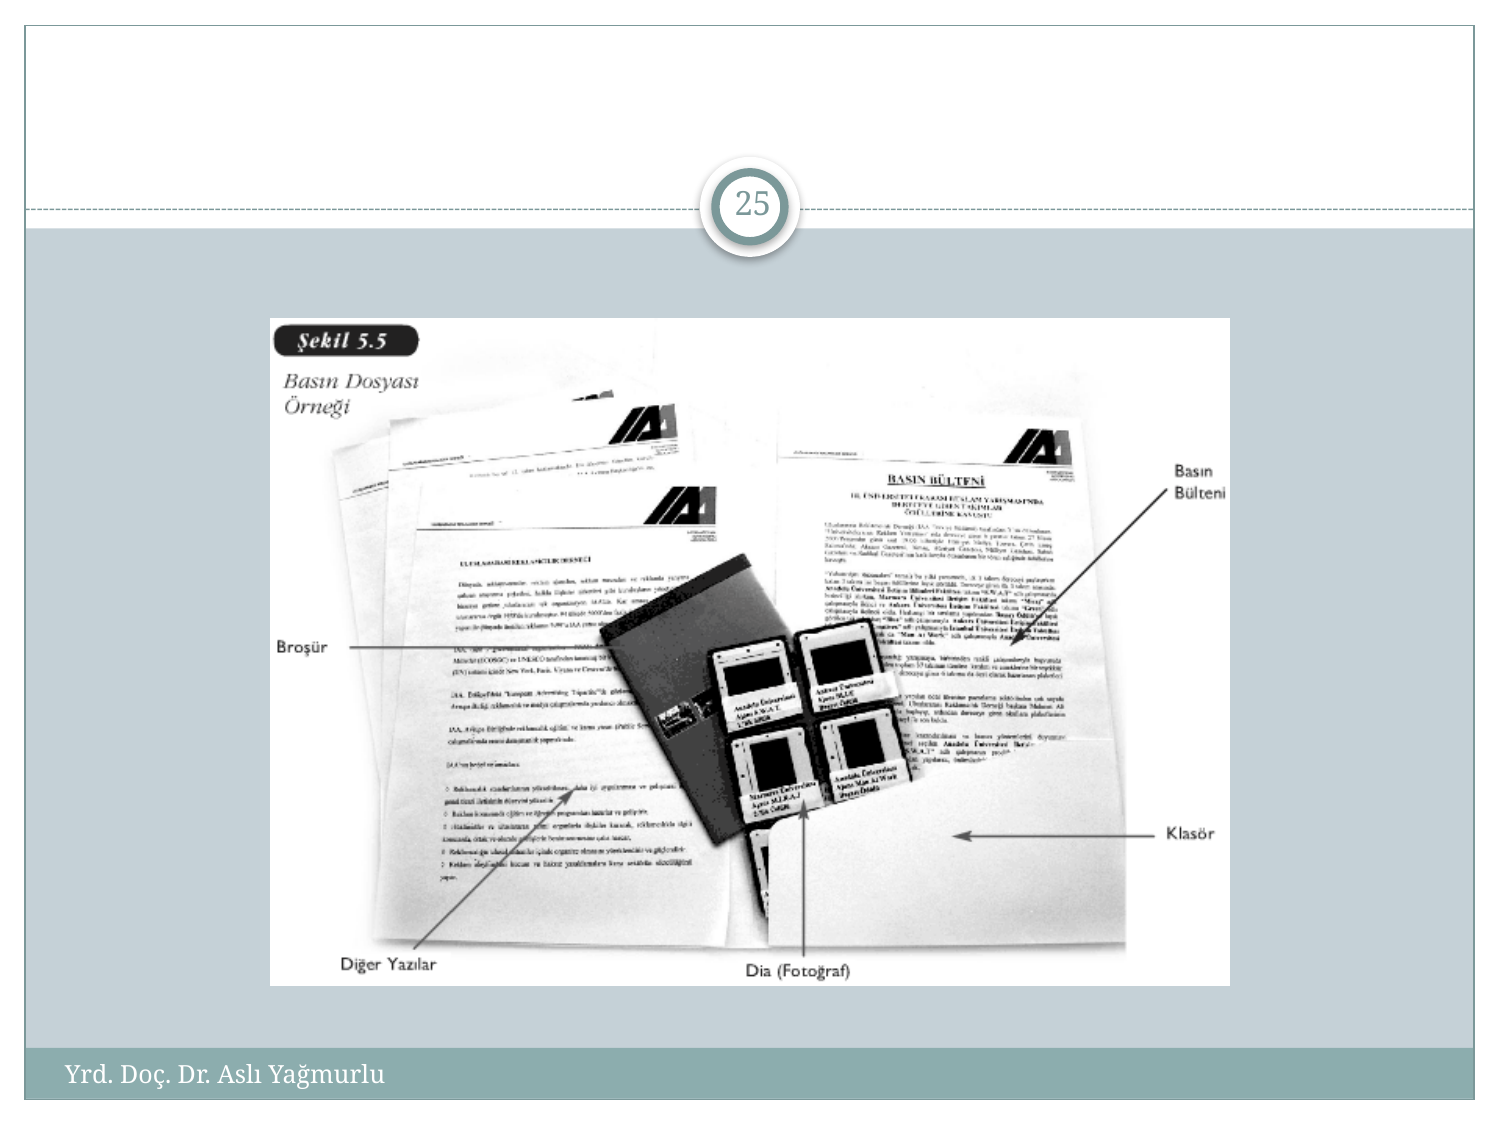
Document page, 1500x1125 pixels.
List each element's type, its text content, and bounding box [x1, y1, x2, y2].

picture [270, 317, 1230, 986]
footer Yrd. Doç. Dr. Aslı Yağmurlu [50, 1051, 638, 1112]
slide_number 24 [715, 168, 791, 241]
